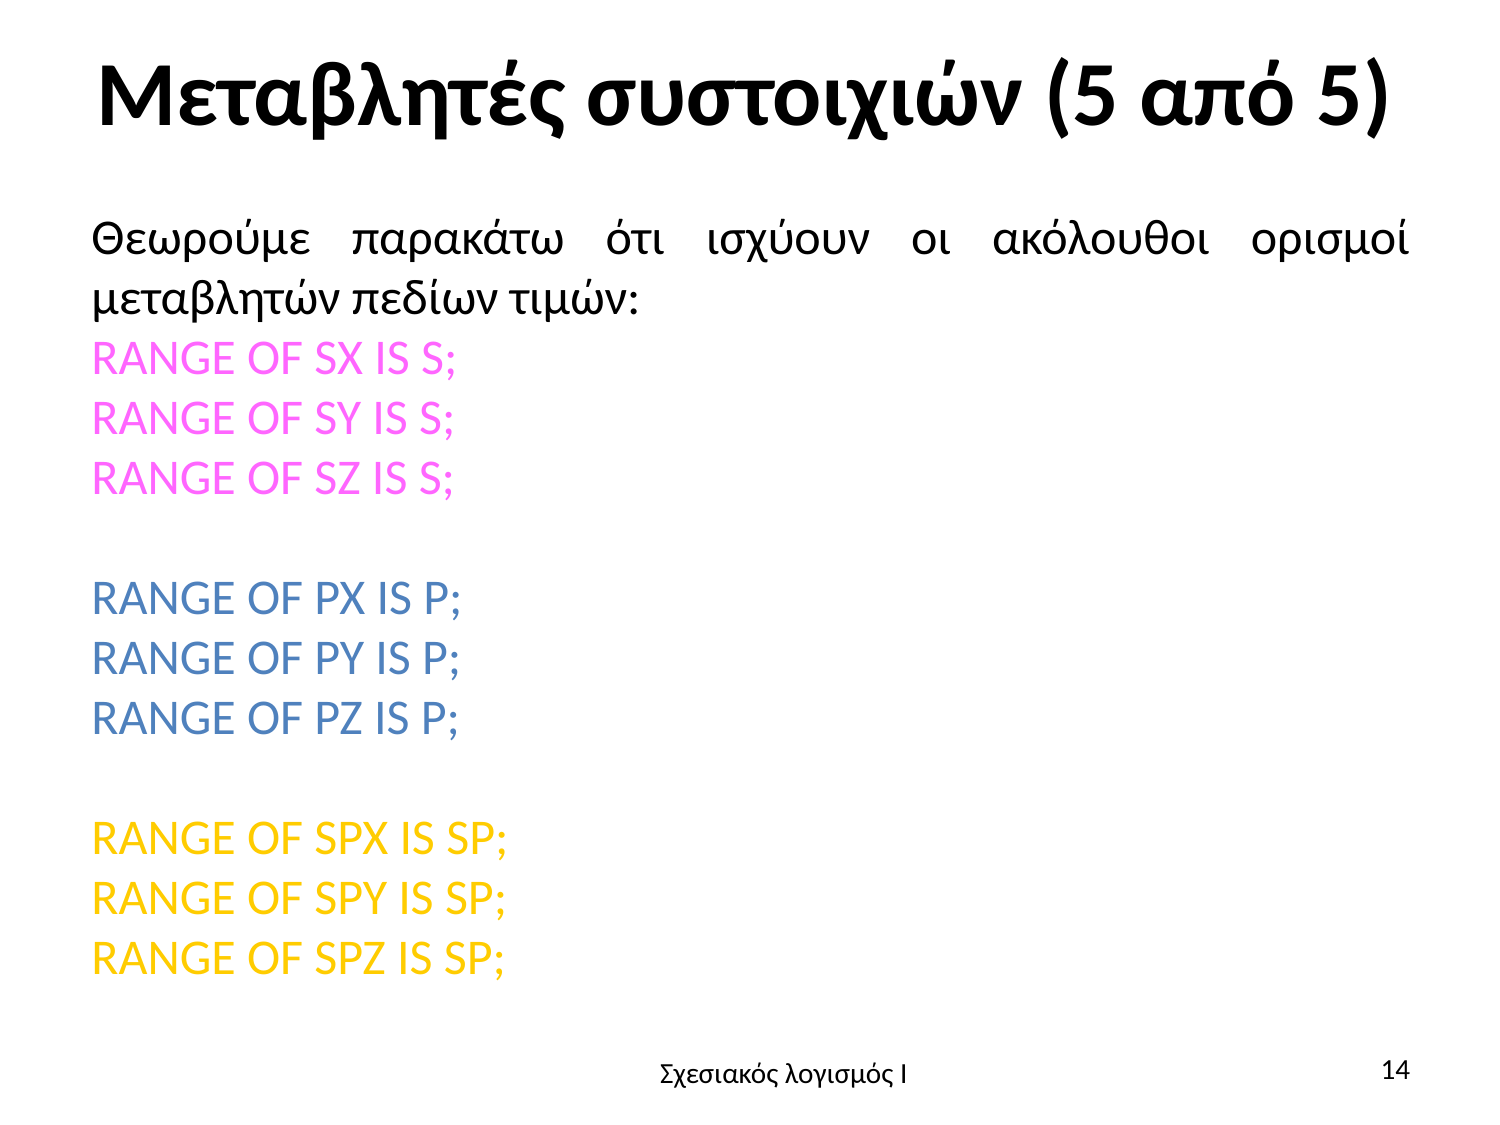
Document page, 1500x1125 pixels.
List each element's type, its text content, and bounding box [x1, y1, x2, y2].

text_box Θεωρούμε παρακάτω ότι ισχύουν οι ακόλουθοι ορισμοί μεταβλητών πεδίων τιμών: RANGE OF SX IS S; RANGE OF SY IS S; RANGE OF SZ IS S; RANGE OF PX IS P; RANGE OF PY IS P; RANGE OF PZ IS P; RANGE OF SPX IS SP; RANGE OF SPY IS SP; RANGE OF SPZ IS SP; [76, 196, 1425, 992]
title Μεταβλητές συστοιχιών (5 από 5) [64, 1, 1425, 173]
text_box Σχεσιακός λογισμός I [521, 1046, 1046, 1125]
text_box 14 [1074, 1042, 1425, 1103]
